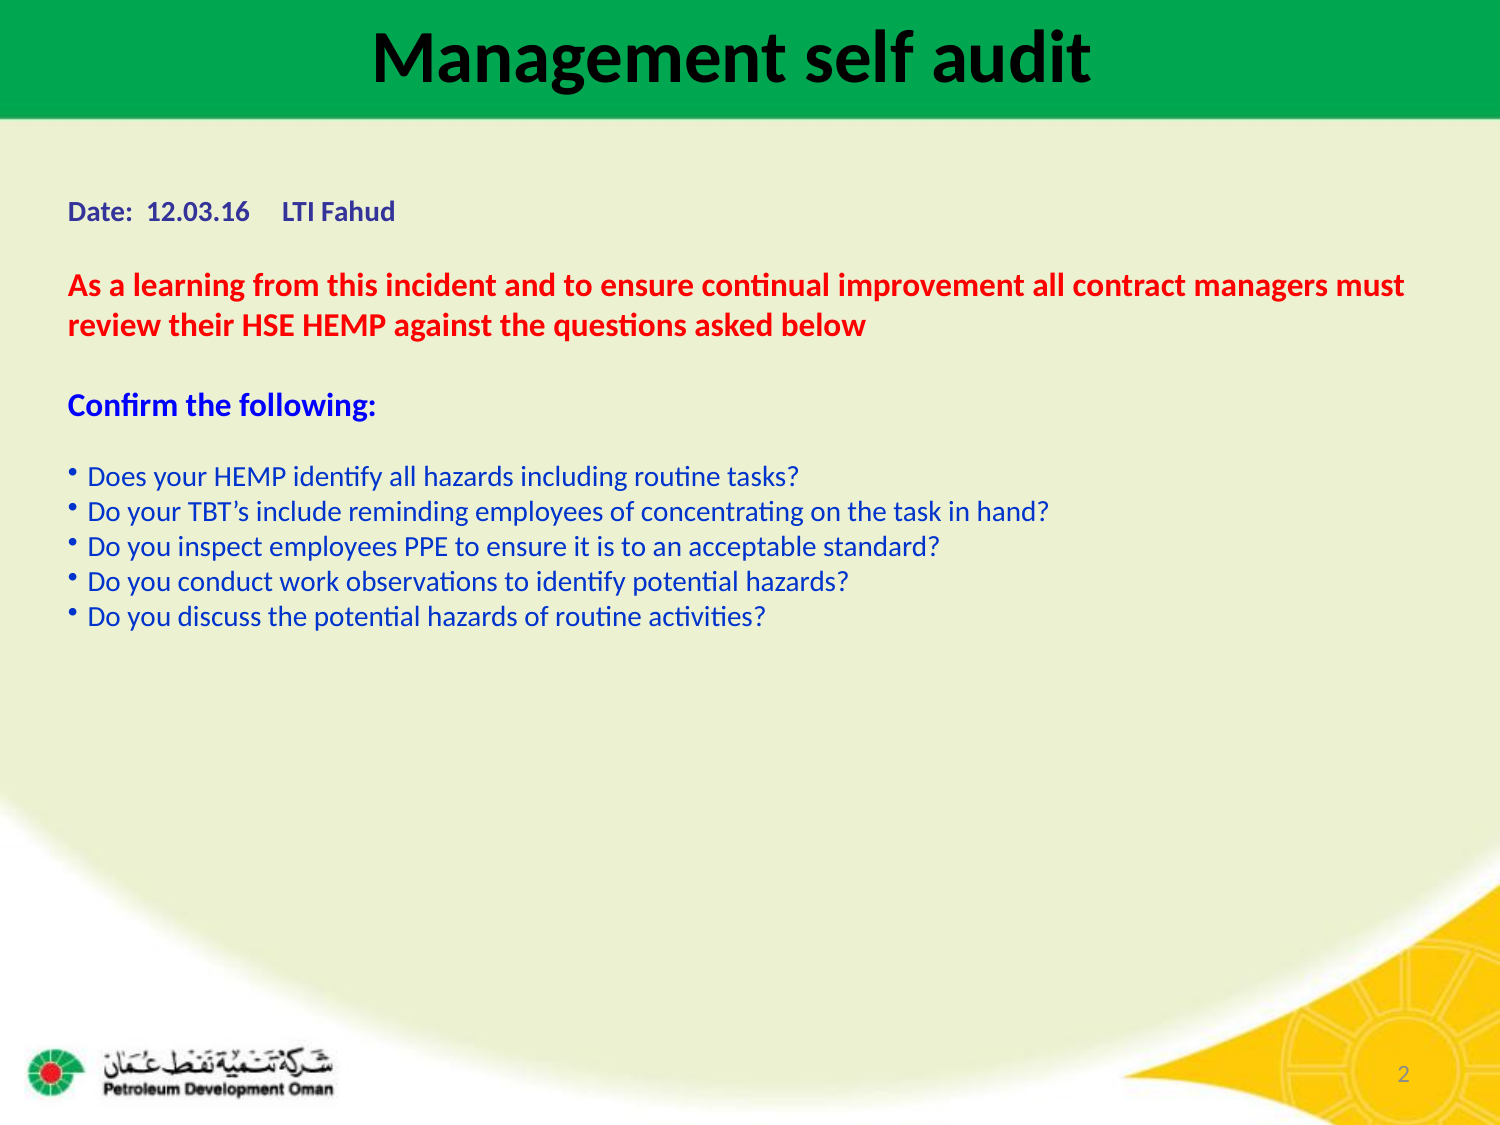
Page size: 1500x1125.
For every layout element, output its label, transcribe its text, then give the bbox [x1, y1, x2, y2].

text_box Date: 12.03.16 LTI Fahud As a learning from this incident and to ensure continual improvement all contract managers must review their HSE HEMP against the questions asked below Confirm the following: Does your HEMP identify all hazards including routine tasks? Do your TBT’s include reminding employees of concentrating on the task in hand? Do you inspect employees PPE to ensure it is to an acceptable standard? Do you conduct work observations to identify potential hazards? Do you discuss the potential hazards of routine activities? [53, 184, 1424, 640]
picture [0, 0, 1500, 1125]
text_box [1, 0, 1466, 126]
slide_number 2 [1074, 1042, 1425, 1103]
